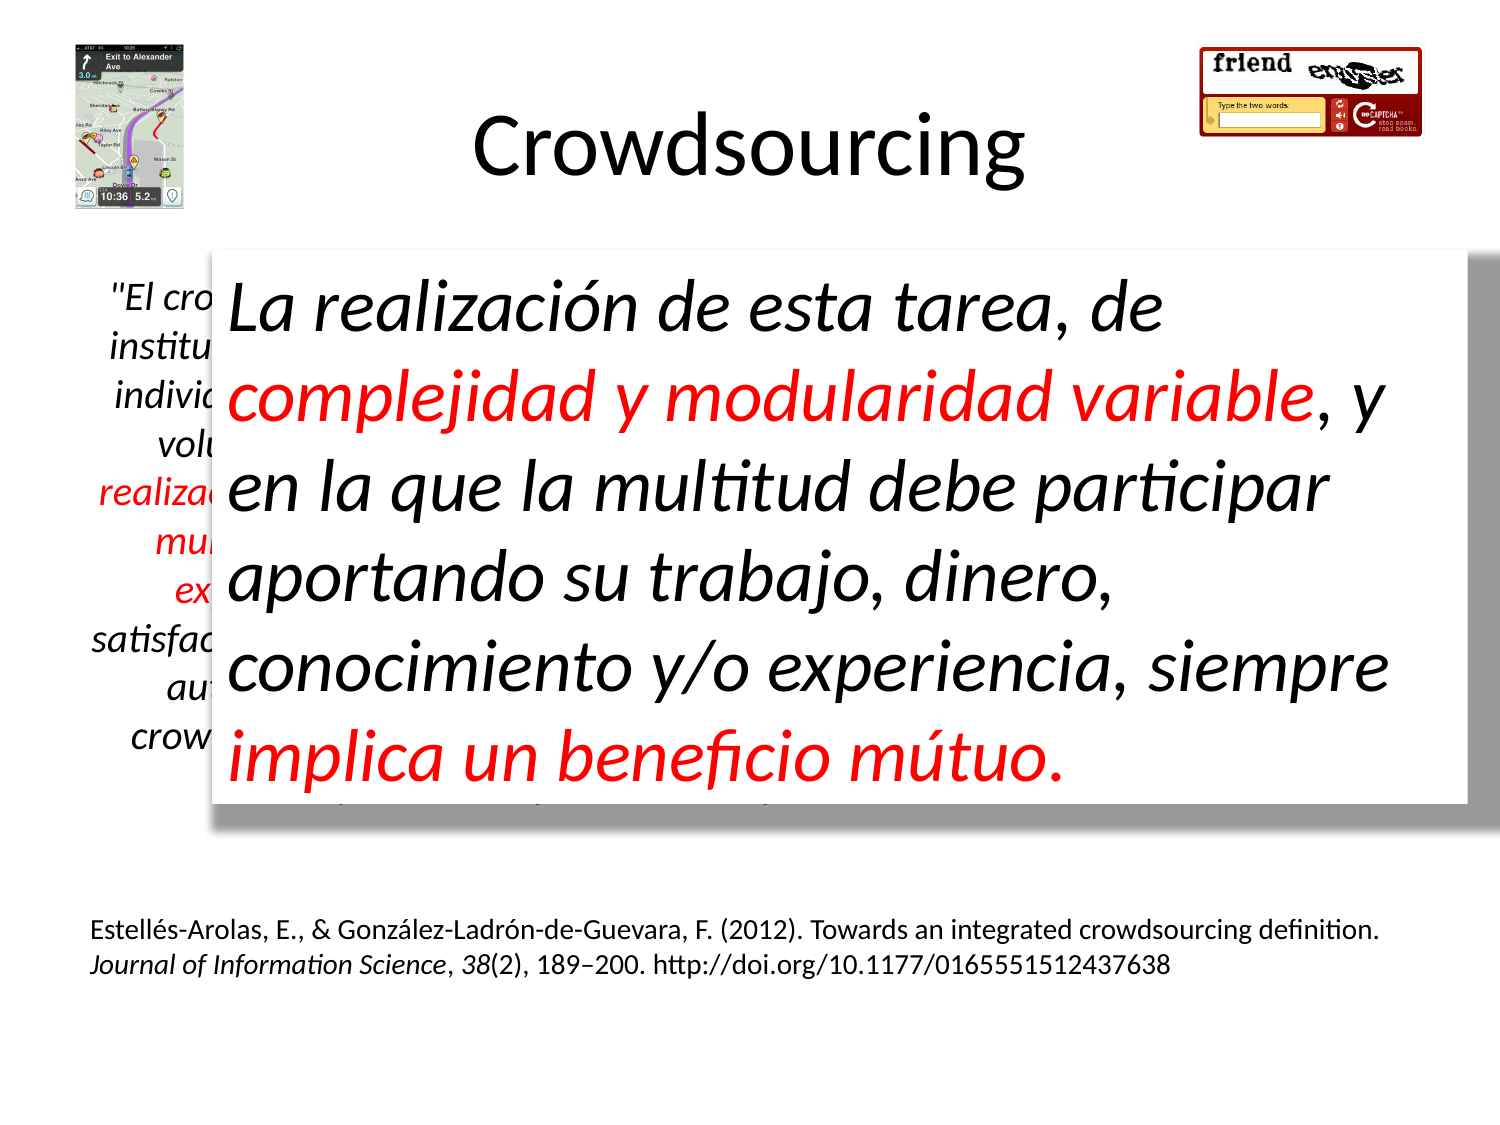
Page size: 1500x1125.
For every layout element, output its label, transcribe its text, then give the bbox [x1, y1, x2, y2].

list "El crowdsourcing es una actividad participativa online en la que un individuo, institución, organización sin ánimo de lucro o empresa propone a un grupo de individuos de conocimiento, heterogeneidad y número variable, la realización voluntaria de una tarea a través de una convocatorio abierta flexible. La realización de esta tarea, de complejidad y modularidad variable, y en la que la multitud debe participar aportando su trabajo, dinero, conocimiento y/o experiencia, siempre implica un beneficio mútuo. El usuario recibirá la satisfacción de una necesidad, sea esta económica, de reconocimiento social, de autoestima o de desarrollo de capacidades personales, mientras que el crowdsourcer obtendrá y utilizará en su beneficio la aportación del usuario, cuya forma dependerá del tipo de actividad realizada.” Estellés-Arolas, E., & González-Ladrón-de-Guevara, F. (2012). Towards an integrated crowdsourcing definition. Journal of Information Science, 38(2), 189–200. http://doi.org/10.1177/0165551512437638 [75, 262, 1425, 1005]
title Crowdsourcing [75, 45, 1425, 233]
picture [74, 44, 185, 209]
picture [1197, 44, 1426, 139]
text_box La realización de esta tarea, de complejidad y modularidad variable, y en la que la multitud debe participar aportando su trabajo, dinero, conocimiento y/o experiencia, siempre implica un beneficio mútuo. [212, 249, 1468, 804]
